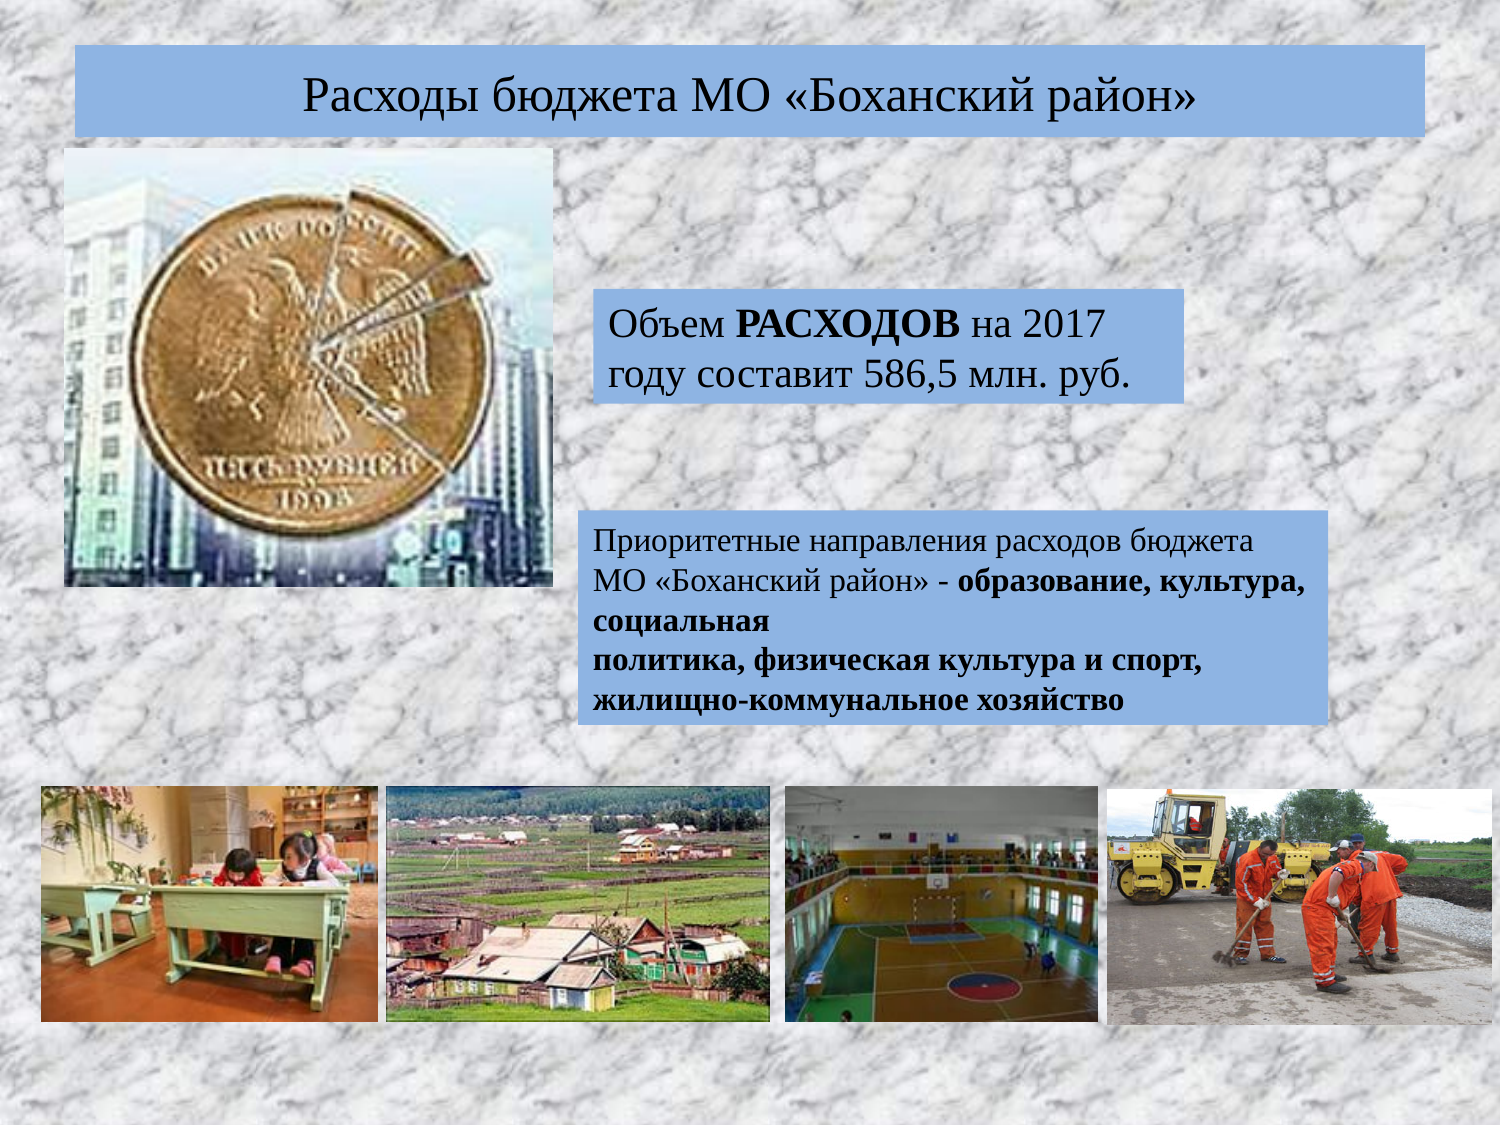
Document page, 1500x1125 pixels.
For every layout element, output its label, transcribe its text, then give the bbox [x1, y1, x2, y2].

picture [0, 0, 1500, 1125]
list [64, 148, 553, 587]
text_box Приоритетные направления расходов бюджета МО «Боханский район» - образование, культура, социальная политика, физическая культура и спорт, жилищно-коммунальное хозяйство [578, 510, 1329, 725]
title Расходы бюджета МО «Боханский район» [75, 45, 1425, 138]
text_box Объем РАСХОДОВ на 2017 году составит 586,5 млн. руб. [593, 288, 1184, 404]
